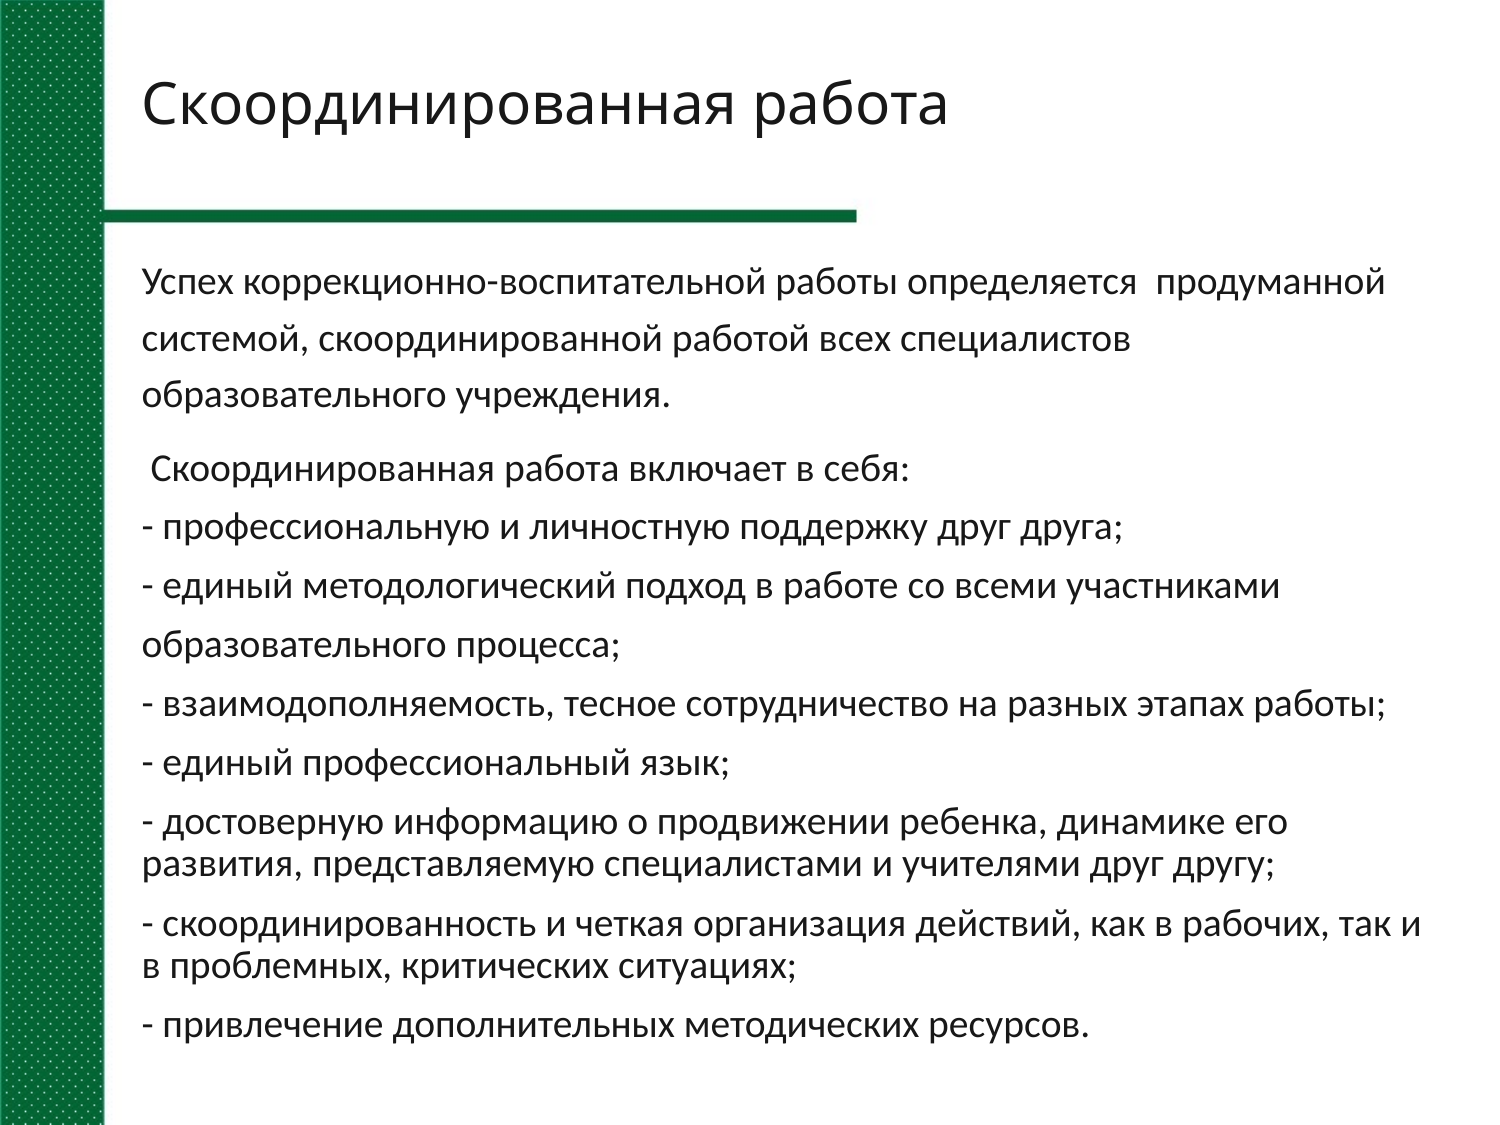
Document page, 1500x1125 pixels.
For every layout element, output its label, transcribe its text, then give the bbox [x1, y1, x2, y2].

picture [0, 0, 1500, 1125]
title Скоординированная работа [126, 16, 1422, 194]
list Успех коррекционно-воспитательной работы определяется продуманной системой, скоординированной работой всех специалистов образовательного учреждения. Скоординированная работа включает в себя: - профессиональную и личностную поддержку друг друга; - единый методологический подход в работе со всеми участниками образовательного процесса; - взаимодополняемость, тесное сотрудничество на разных этапах работы; - единый профессиональный язык; - достоверную информацию о продвижении ребенка, динамике его развития, представляемую специалистами и учителями друг другу; - скоординированность и четкая организация действий, как в рабочих, так и в проблемных, критических ситуациях; - привлечение дополнительных методических ресурсов. [126, 237, 1456, 1073]
